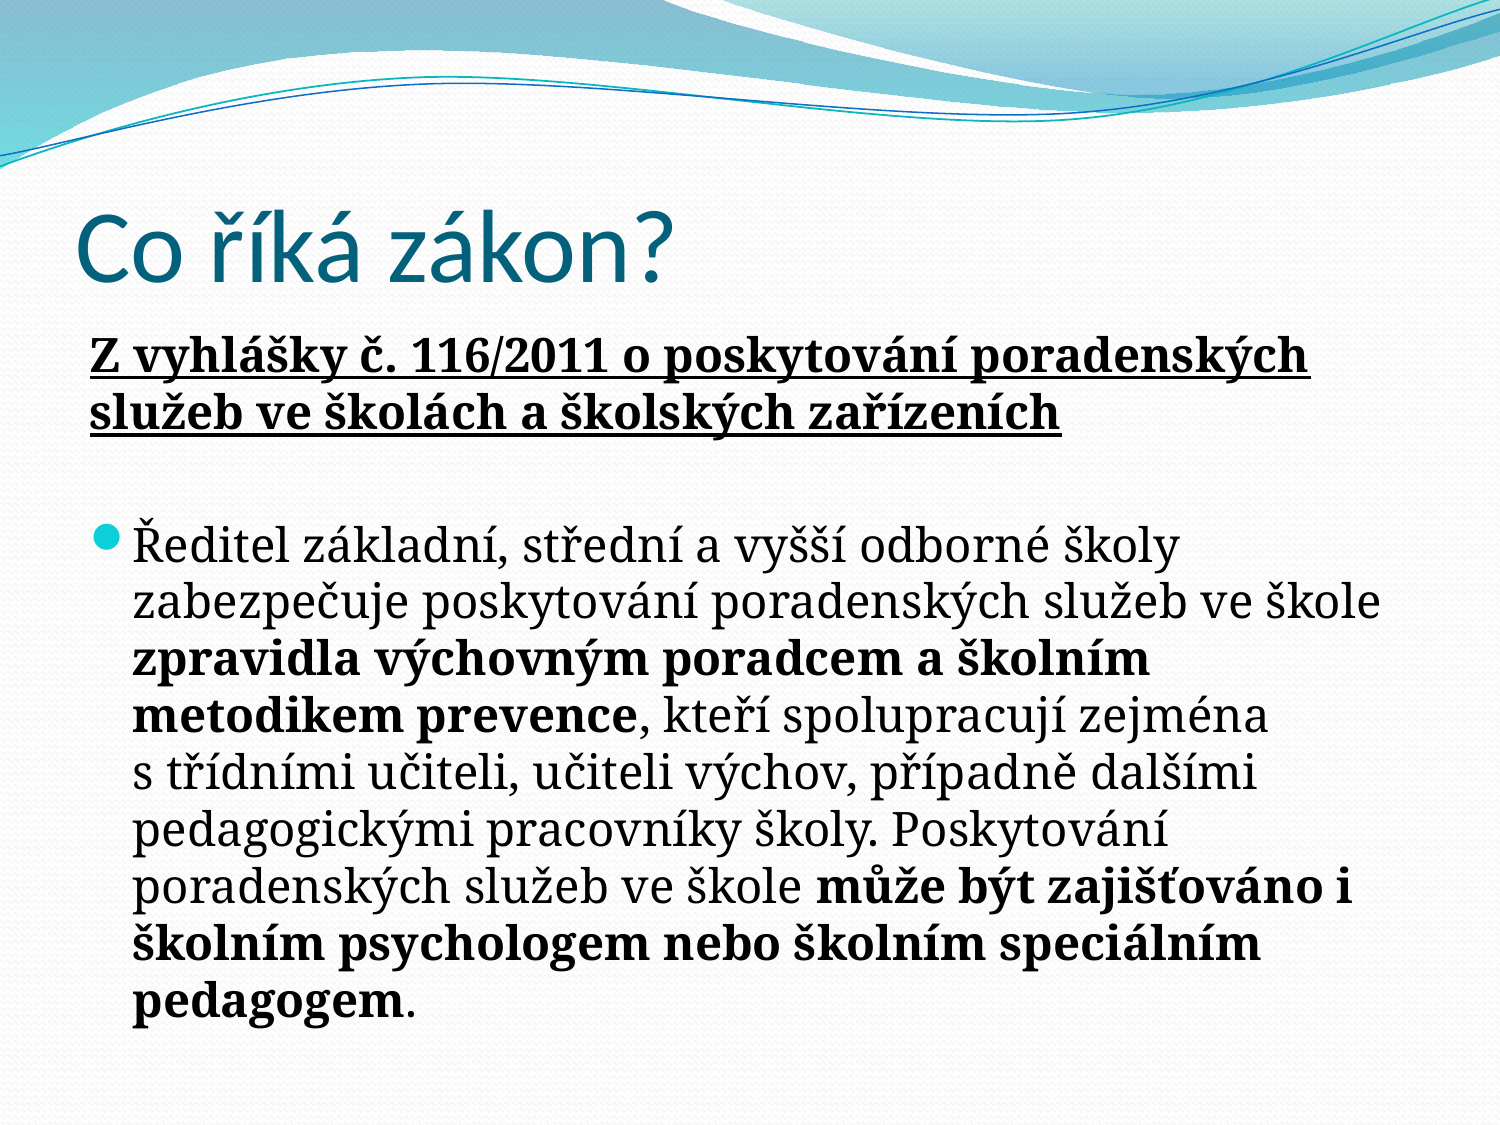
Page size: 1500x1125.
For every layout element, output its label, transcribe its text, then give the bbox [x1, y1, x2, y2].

title Co říká zákon? [75, 115, 1425, 303]
list Z vyhlášky č. 116/2011 o poskytování poradenských služeb ve školách a školských zařízeních Ředitel základní, střední a vyšší odborné školy zabezpečuje poskytování poradenských služeb ve škole zpravidla výchovným poradcem a školním metodikem prevence, kteří spolupracují zejména s třídními učiteli, učiteli výchov, případně dalšími pedagogickými pracovníky školy. Poskytování poradenských služeb ve škole může být zajišťováno i školním psychologem nebo školním speciálním pedagogem. [75, 317, 1425, 1038]
